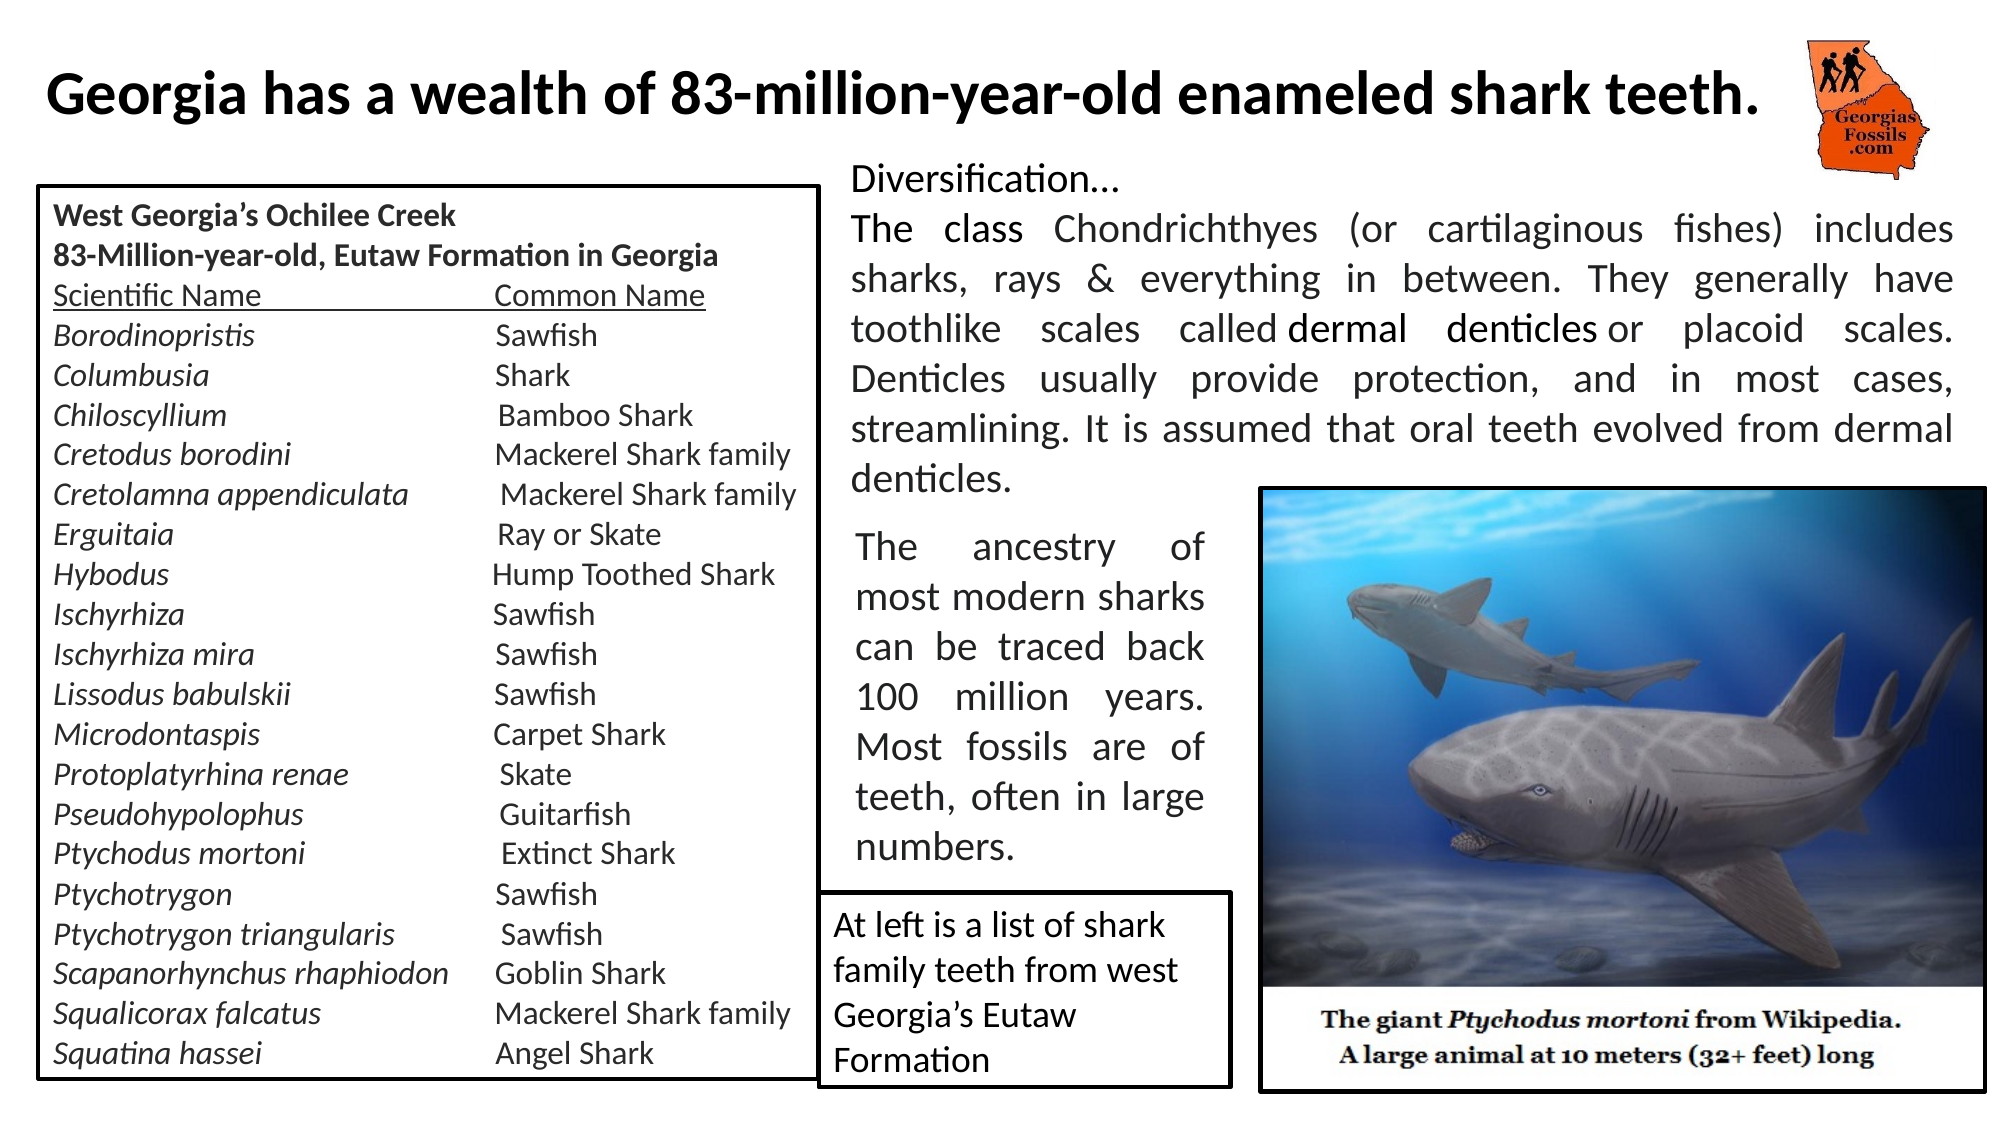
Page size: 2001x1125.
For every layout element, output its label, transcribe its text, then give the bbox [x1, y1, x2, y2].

text_box West Georgia’s Ochilee Creek 83-Million-year-old, Eutaw Formation in Georgia Scientific Name Common Name Borodinopristis Sawfish Columbusia Shark Chiloscyllium Bamboo Shark Cretodus borodini Mackerel Shark family Cretolamna appendiculata Mackerel Shark family Erguitaia Ray or Skate Hybodus Hump Toothed Shark Ischyrhiza Sawfish Ischyrhiza mira Sawfish Lissodus babulskii Sawfish Microdontaspis Carpet Shark Protoplatyrhina renae Skate Pseudohypolophus Guitarfish Ptychodus mortoni Extinct Shark Ptychotrygon Sawfish Ptychotrygon triangularis Sawfish Scapanorhynchus rhaphiodon Goblin Shark Squalicorax falcatus Mackerel Shark family Squatina hassei Angel Shark [38, 185, 819, 1079]
picture [1262, 489, 1984, 1090]
text_box The ancestry of most modern sharks can be traced back 100 million years. Most fossils are of teeth, often in large numbers. [840, 511, 1220, 877]
text_box Diversification… The class Chondrichthyes (or cartilaginous fishes) includes sharks, rays & everything in between. They generally have toothlike scales called dermal denticles or placoid scales. Denticles usually provide protection, and in most cases, streamlining. It is assumed that oral teeth evolved from dermal denticles. [835, 143, 1969, 508]
title Georgia has a wealth of 83-million-year-old enameled shark teeth. [30, 16, 1974, 174]
text_box At left is a list of shark family teeth from west Georgia’s Eutaw Formation [818, 892, 1231, 1088]
picture [1804, 40, 1936, 180]
